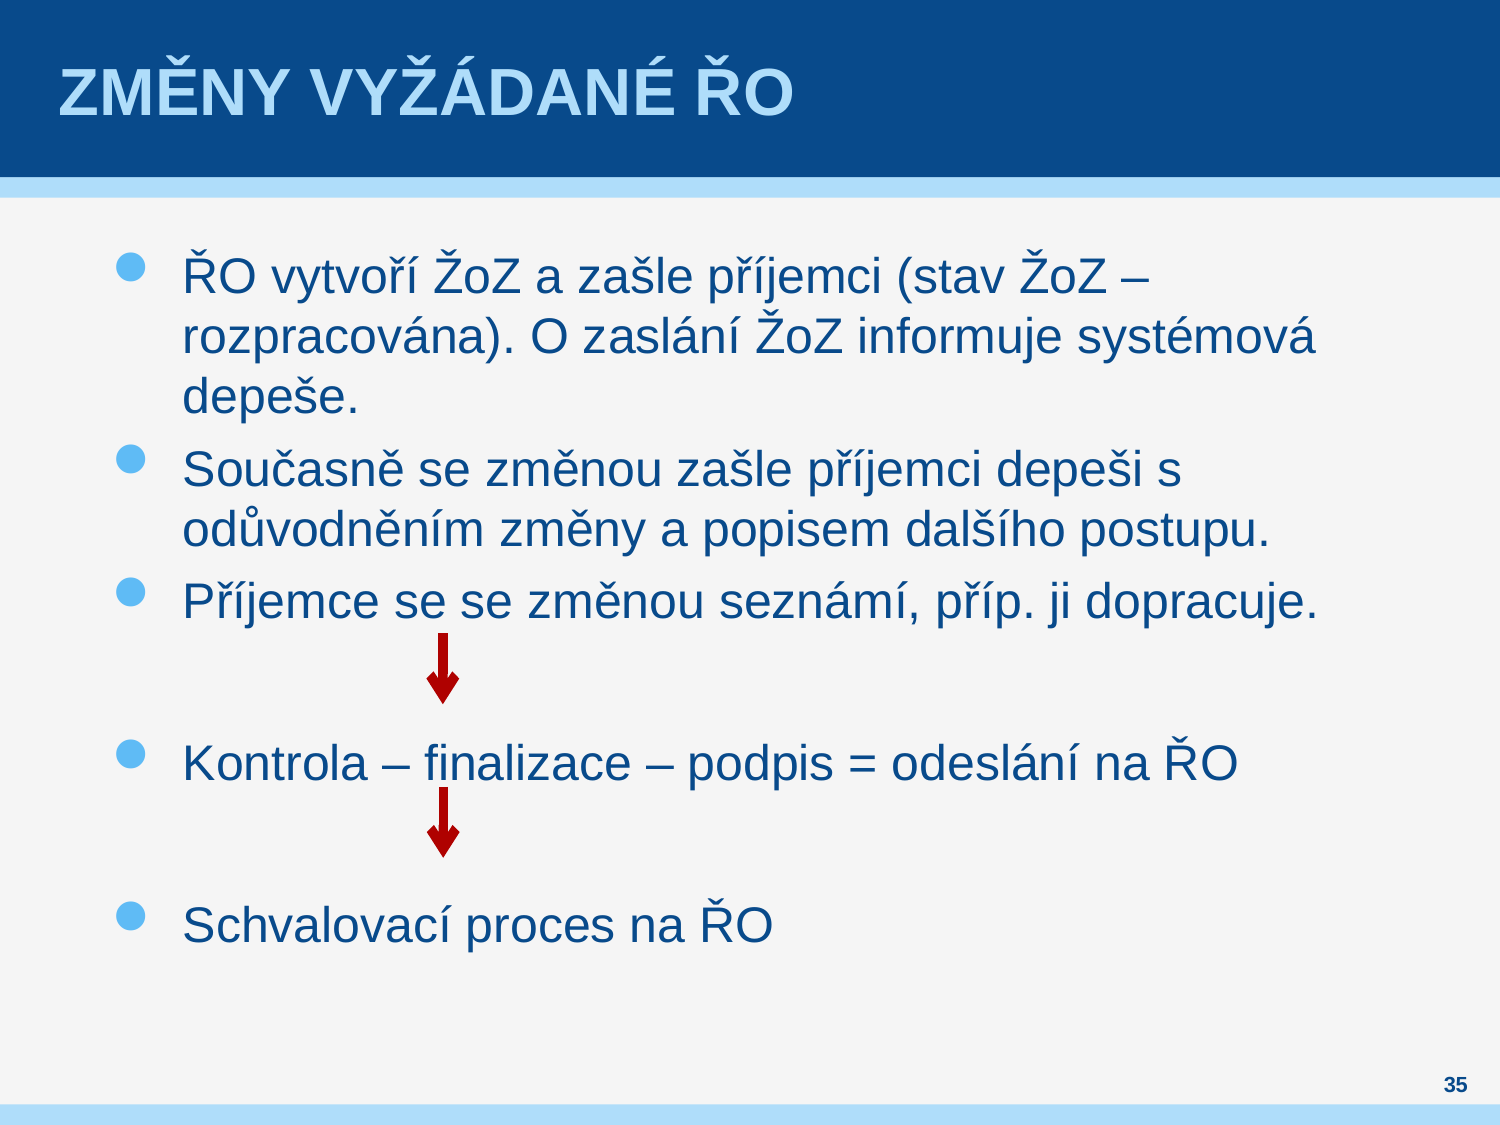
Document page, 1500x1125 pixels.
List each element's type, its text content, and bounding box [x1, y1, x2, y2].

title Změny vyžádané ŘO [53, 0, 1471, 178]
slide_number 35 [1417, 1068, 1495, 1099]
list ŘO vytvoří ŽoZ a zašle příjemci (stav ŽoZ – rozpracována). O zaslání ŽoZ informuje systémová depeše. Současně se změnou zašle příjemci depeši s odůvodněním změny a popisem dalšího postupu. Příjemce se se změnou seznámí, příp. ji dopracuje. Kontrola – finalizace – podpis = odeslání na ŘO Schvalovací proces na ŘO [112, 243, 1412, 1071]
